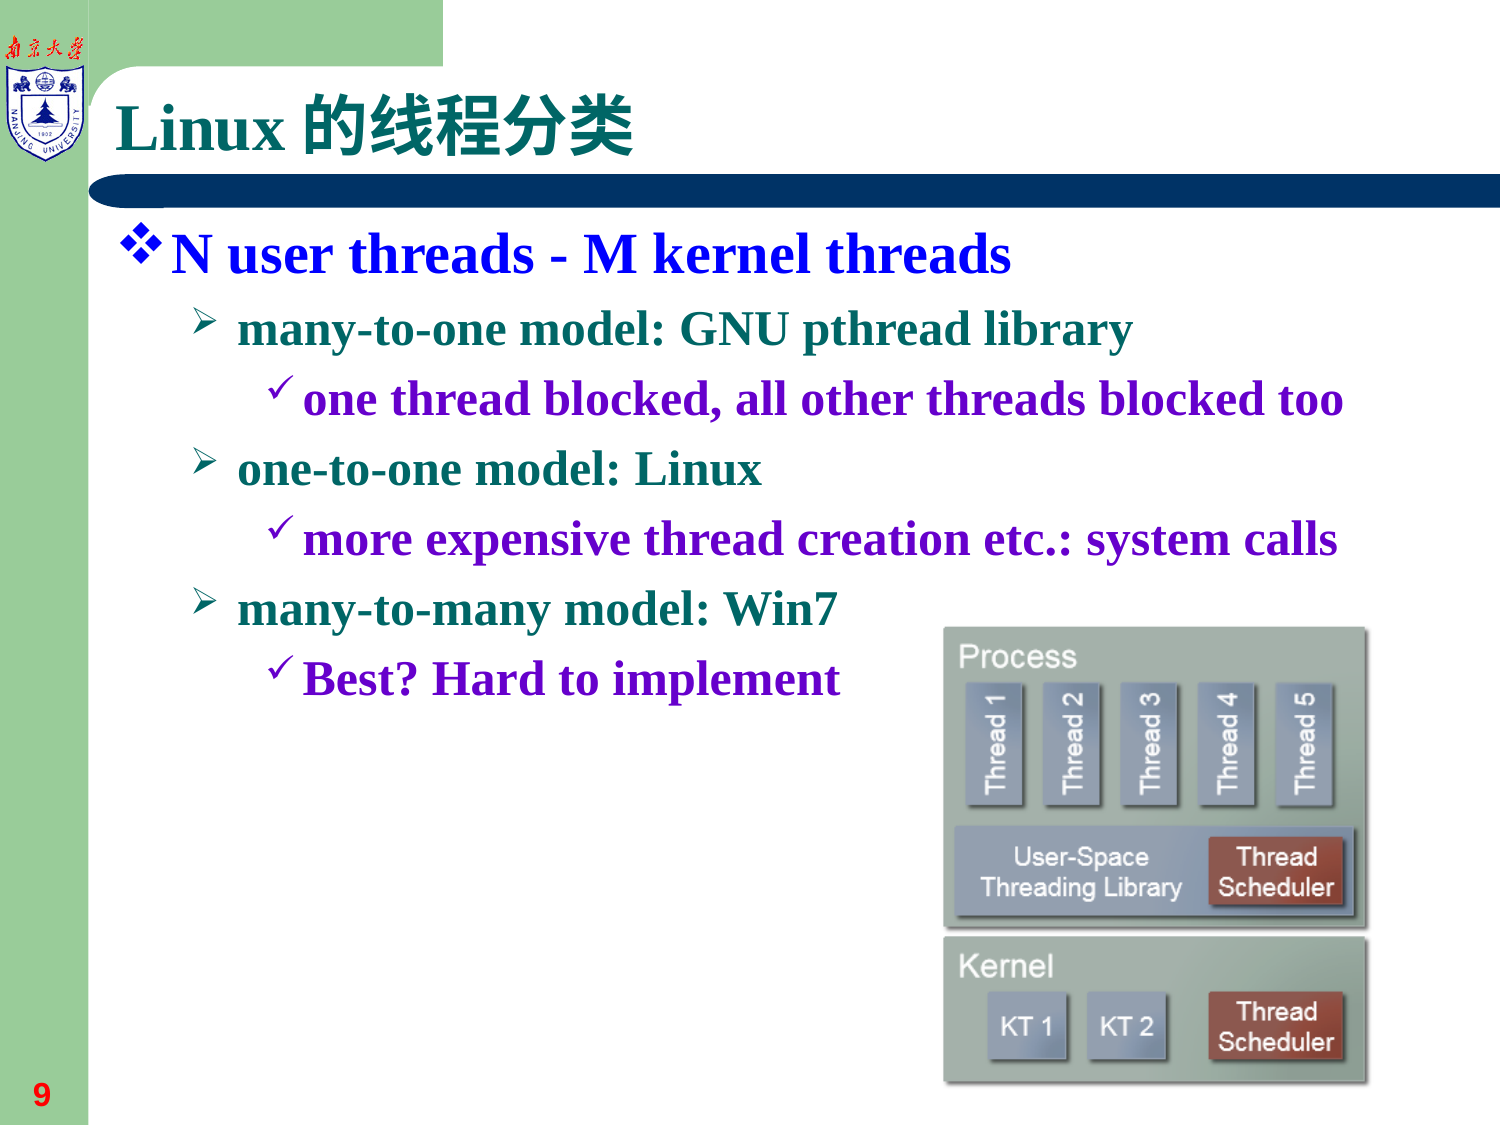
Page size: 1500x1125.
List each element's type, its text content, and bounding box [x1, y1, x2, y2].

slide_number 9 [0, 1065, 91, 1122]
title Linux的线程分类 [100, 66, 1471, 173]
picture [4, 30, 87, 163]
list N user threads - M kernel threads many-to-one model: GNU pthread library one thread blocked, all other threads blocked too one-to-one model: Linux more expensive thread creation etc.: system calls many-to-many model: Win7 Best? Hard to implement [100, 207, 1500, 1103]
picture [938, 619, 1377, 1094]
